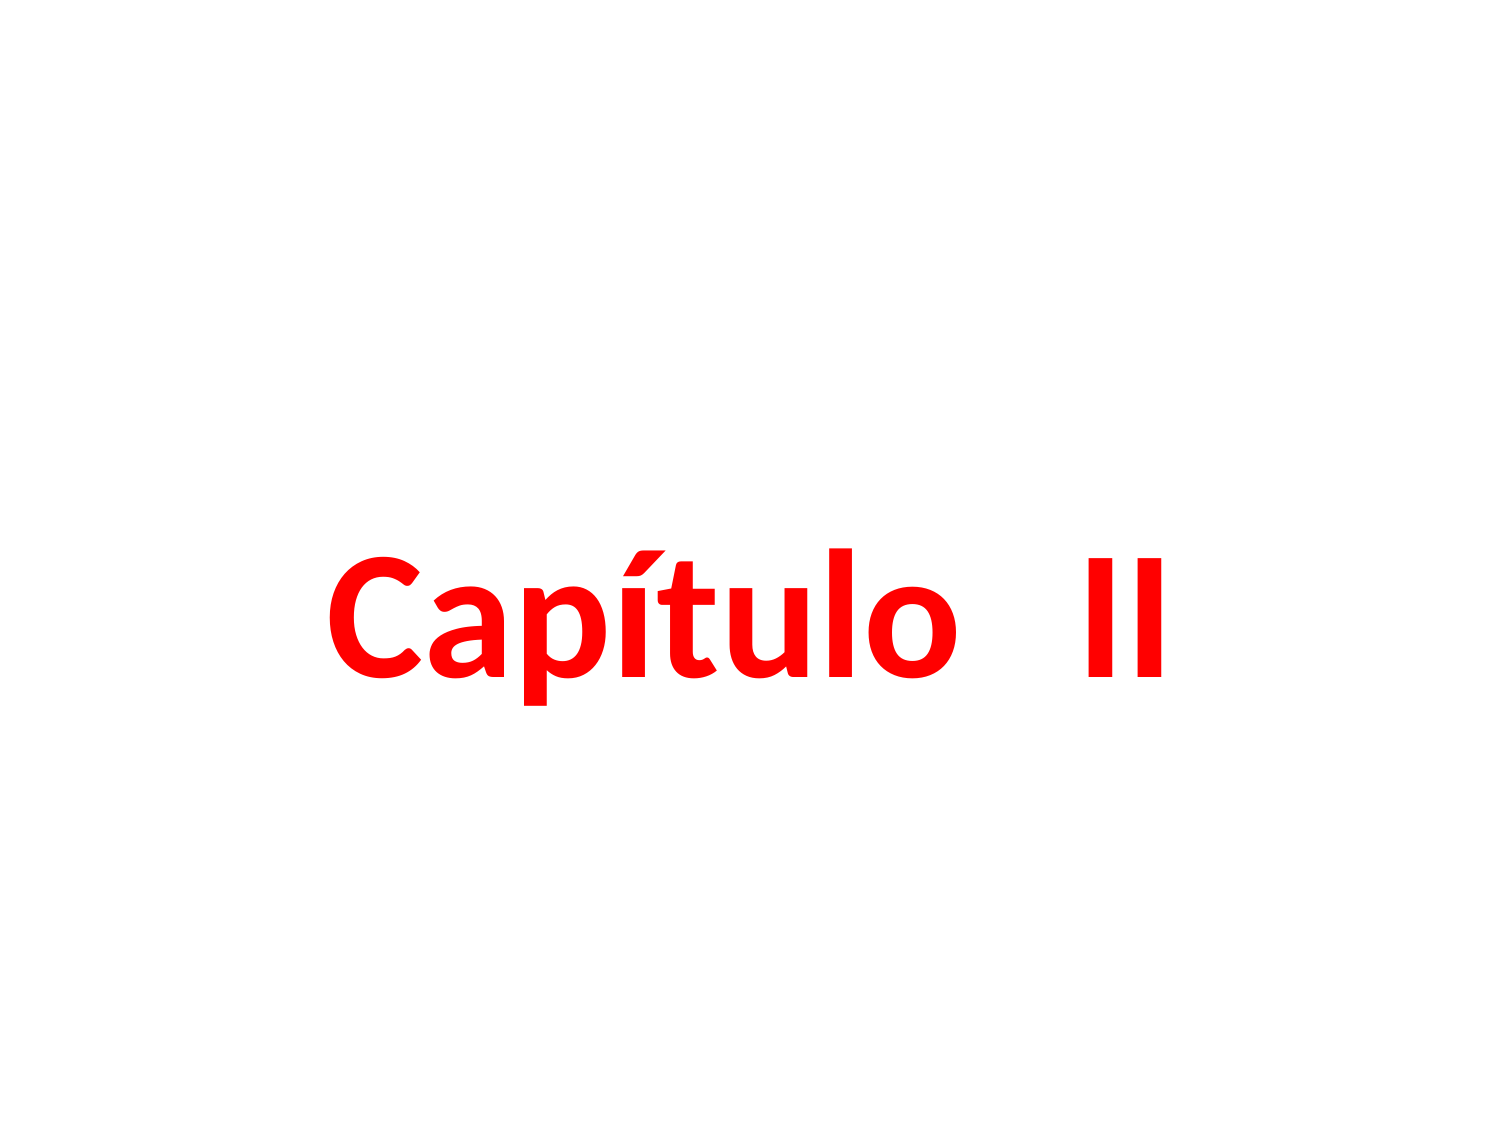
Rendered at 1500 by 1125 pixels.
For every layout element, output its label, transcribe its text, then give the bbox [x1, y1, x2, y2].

text_box Capítulo II [311, 486, 1189, 942]
